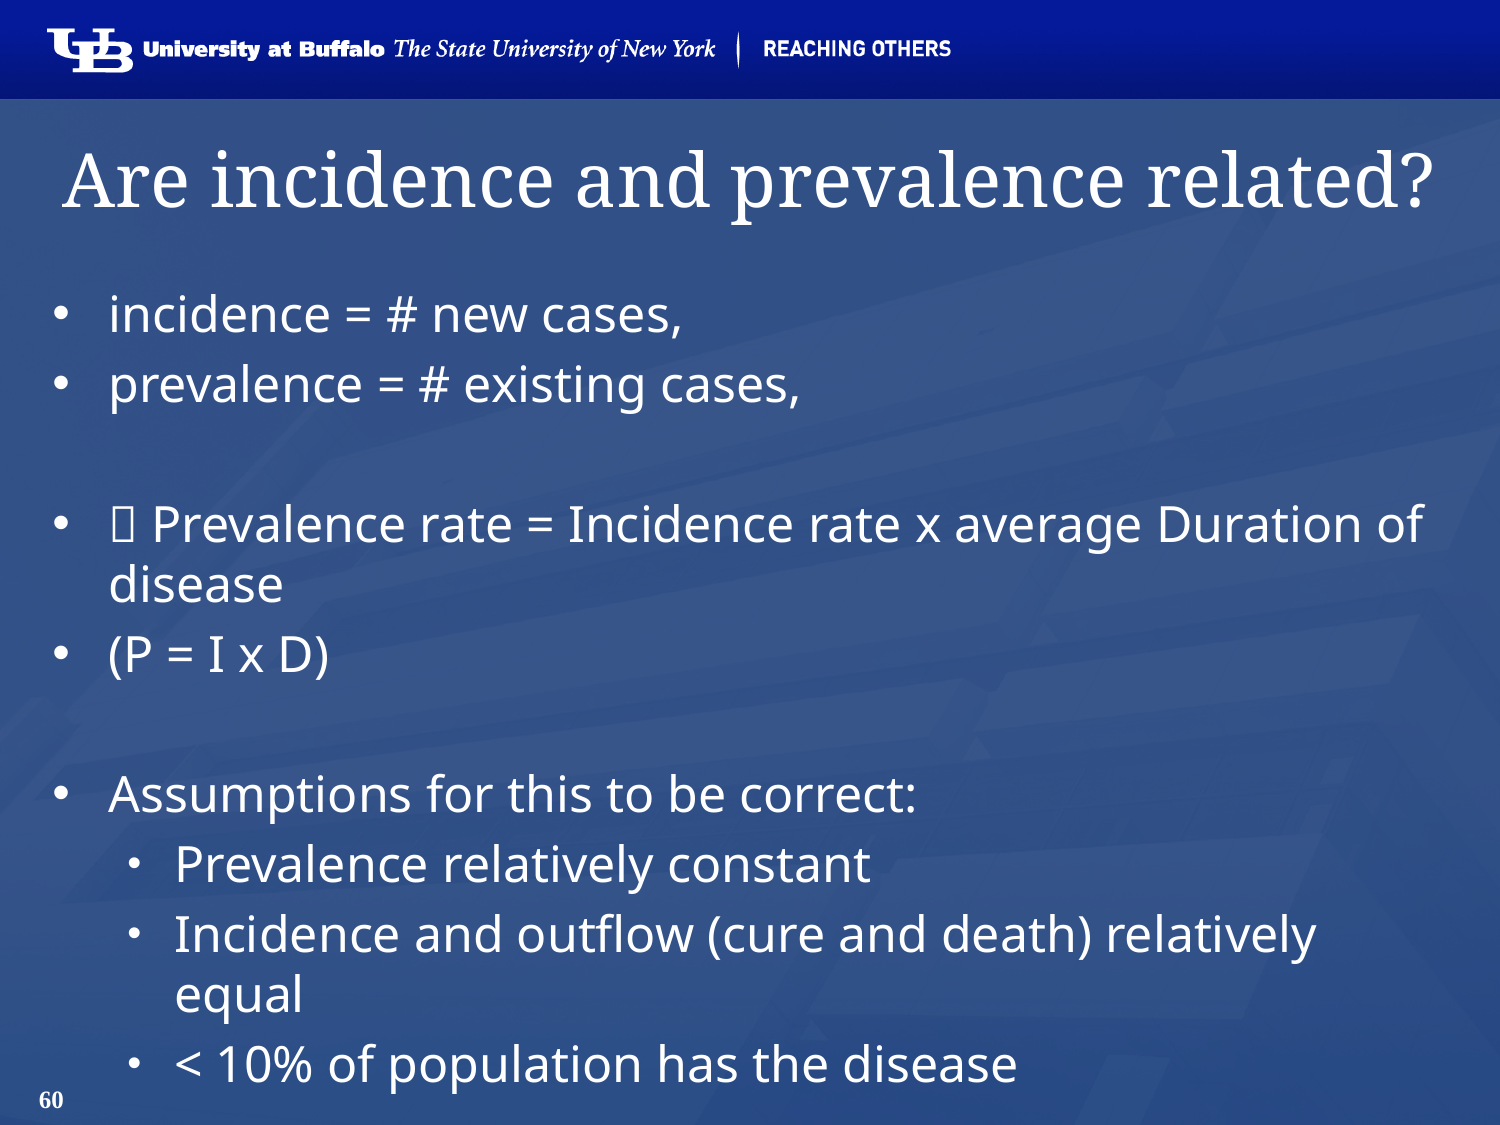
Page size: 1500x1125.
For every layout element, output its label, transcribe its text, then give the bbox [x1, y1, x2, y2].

picture [0, 0, 1500, 99]
list incidence = # new cases, prevalence = # existing cases,  Prevalence rate = Incidence rate x average Duration of disease (P = I x D) Assumptions for this to be correct: Prevalence relatively constant Incidence and outflow (cure and death) relatively equal < 10% of population has the disease [37, 275, 1463, 1088]
slide_number 60 [3, 1075, 79, 1123]
title Are incidence and prevalence related? [37, 125, 1463, 250]
